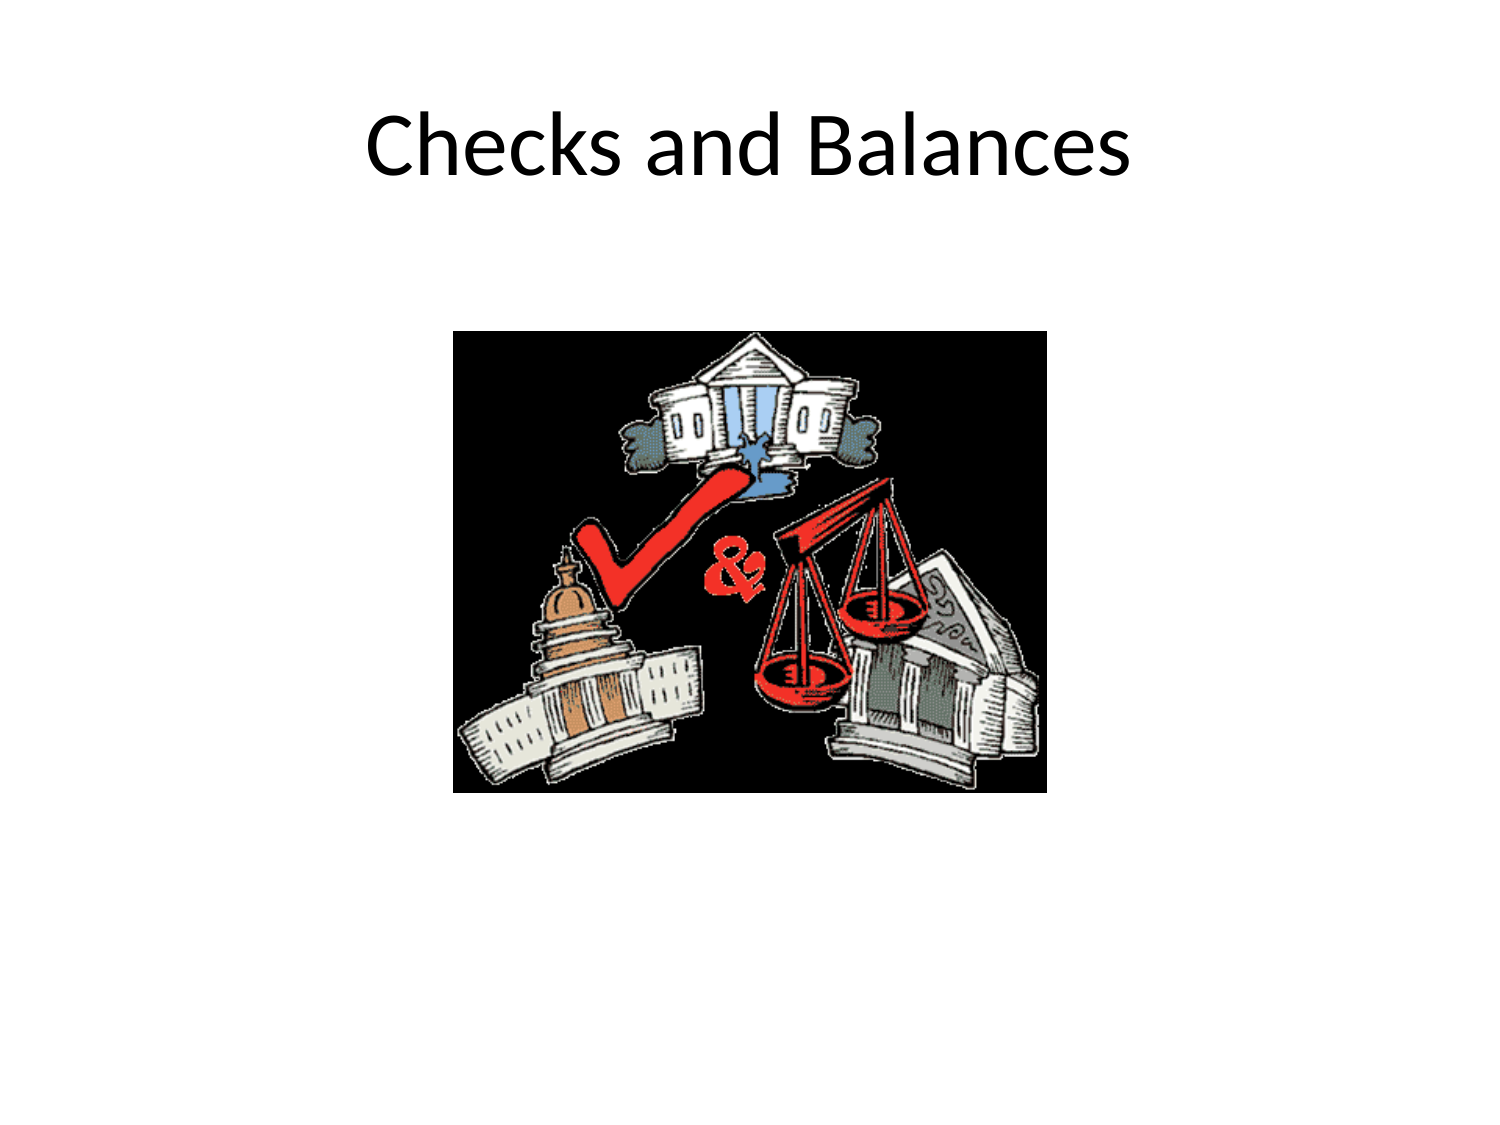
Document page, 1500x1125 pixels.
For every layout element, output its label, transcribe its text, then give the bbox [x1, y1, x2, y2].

picture [452, 331, 1048, 794]
title Checks and Balances [75, 45, 1425, 233]
